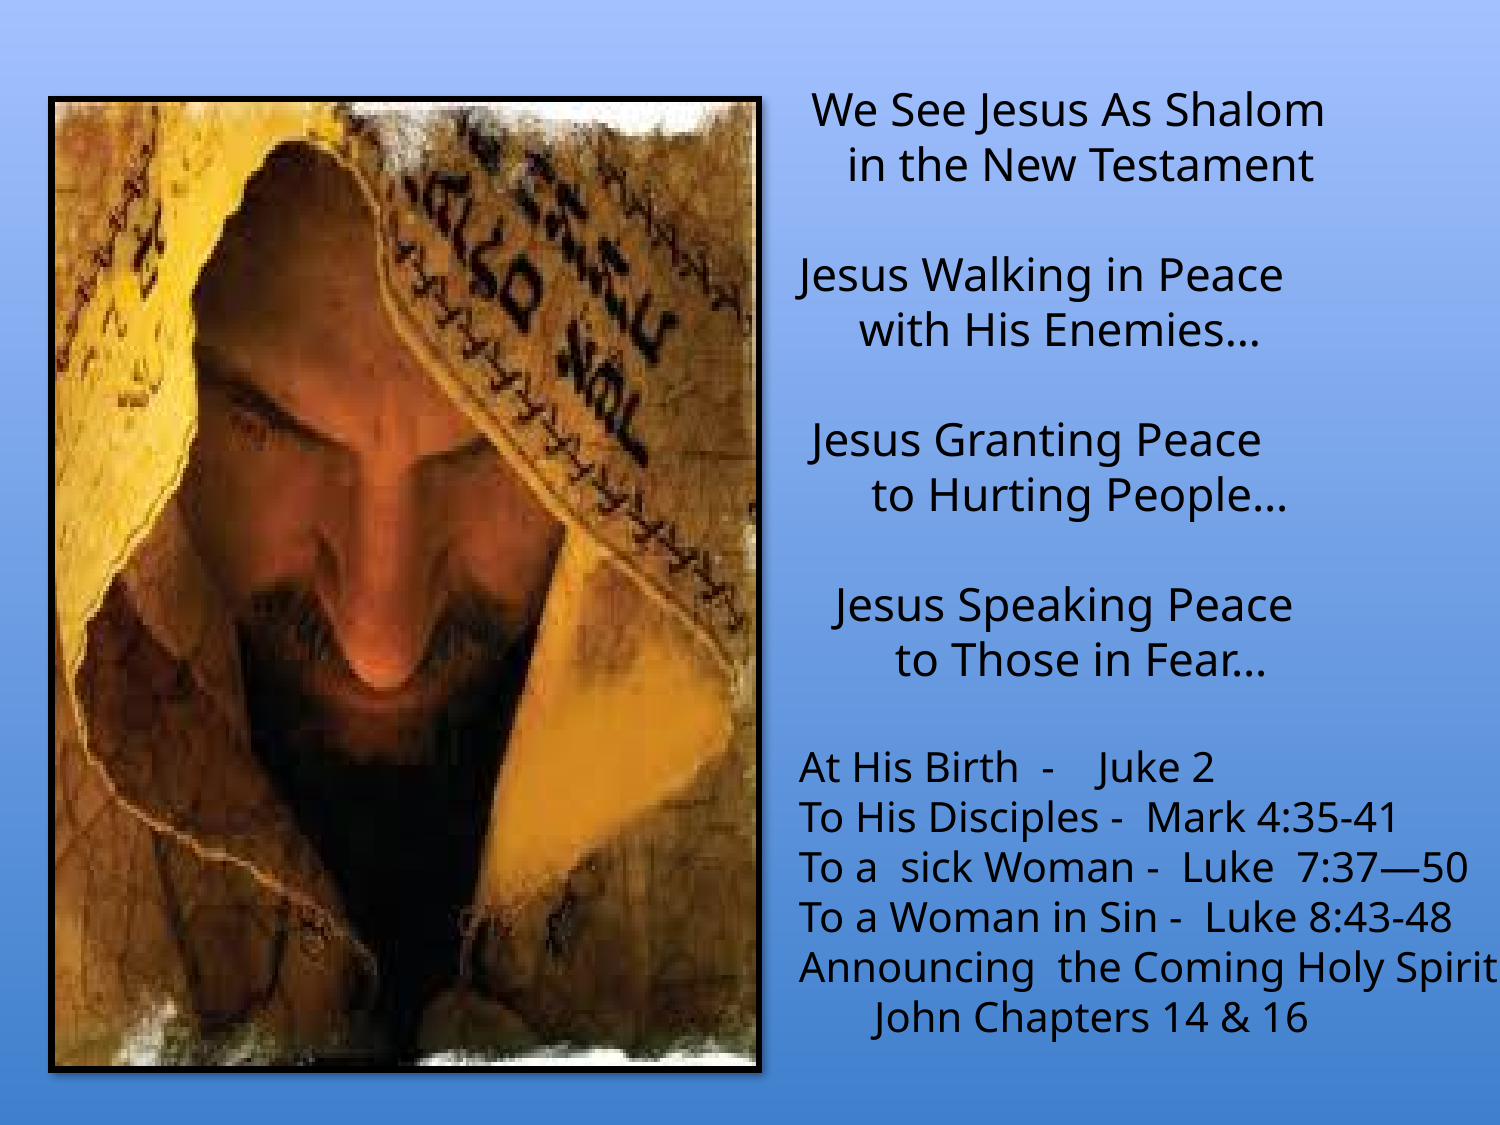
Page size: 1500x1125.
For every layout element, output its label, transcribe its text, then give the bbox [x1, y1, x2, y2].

text_box We See Jesus As Shalom in the New Testament Jesus Walking in Peace with His Enemies… Jesus Granting Peace to Hurting People… Jesus Speaking Peace to Those in Fear… At His Birth - Juke 2 To His Disciples - Mark 4:35-41 To a sick Woman - Luke 7:37—50 To a Woman in Sin - Luke 8:43-48 Announcing the Coming Holy Spirit John Chapters 14 & 16 [784, 13, 1500, 1125]
picture [54, 102, 756, 1067]
text_box [0, 0, 1500, 1125]
